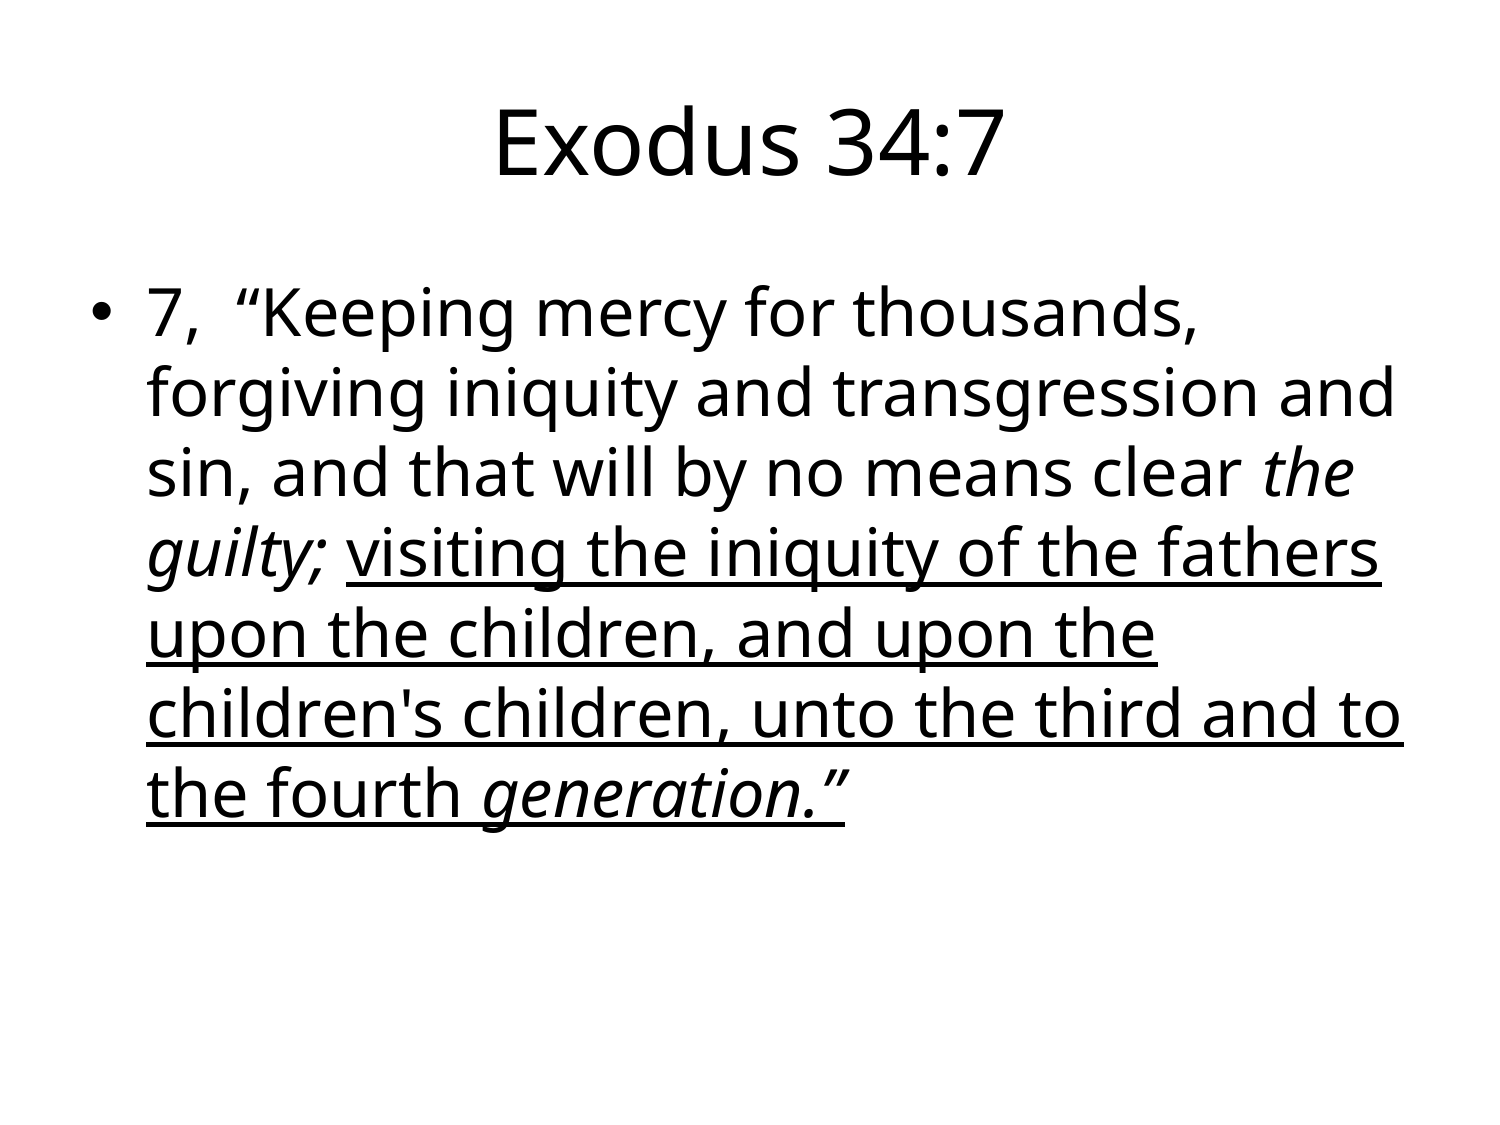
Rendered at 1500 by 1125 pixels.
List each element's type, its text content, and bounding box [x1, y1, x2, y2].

list 7, “Keeping mercy for thousands, forgiving iniquity and transgression and sin, and that will by no means clear the guilty; visiting the iniquity of the fathers upon the children, and upon the children's children, unto the third and to the fourth generation.” [75, 262, 1425, 1005]
title Exodus 34:7 [75, 45, 1425, 233]
